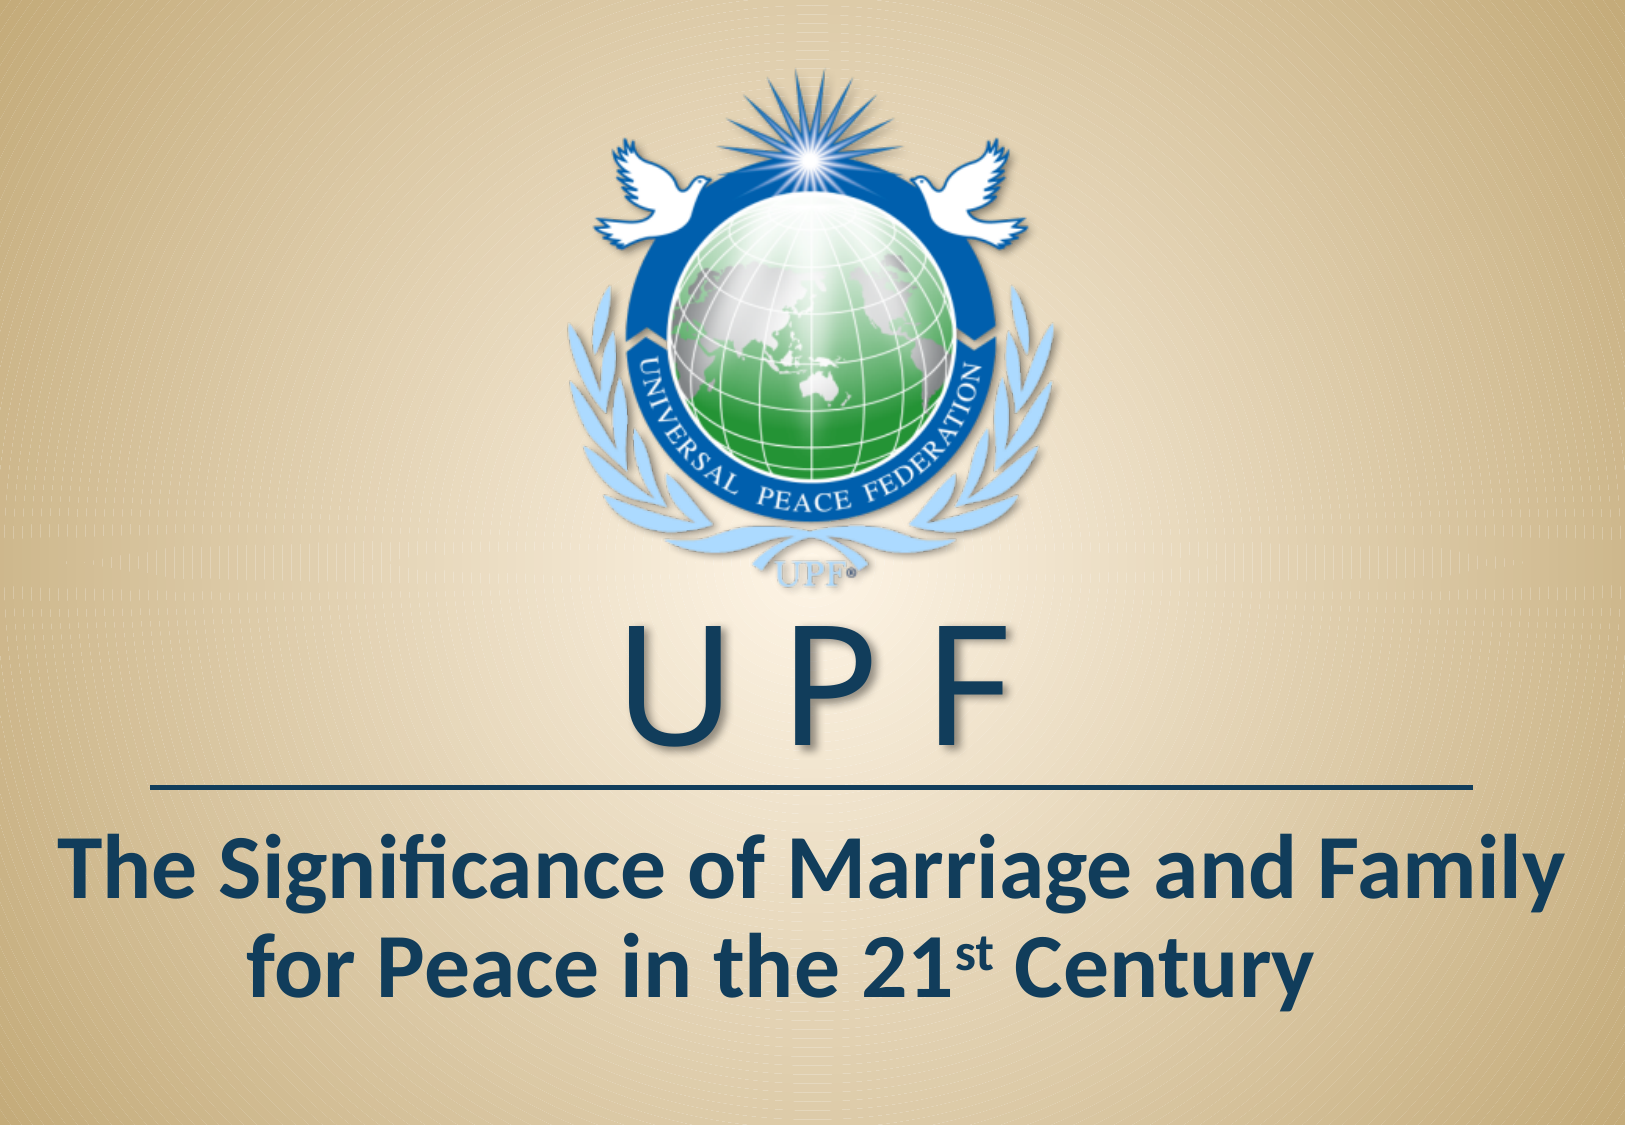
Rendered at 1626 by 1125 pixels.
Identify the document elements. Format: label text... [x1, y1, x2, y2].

title The Significance of Marriage and Family for Peace in the 21st Century [0, 800, 1625, 1025]
text_box U P F [0, 571, 1625, 787]
picture [532, 49, 1088, 600]
